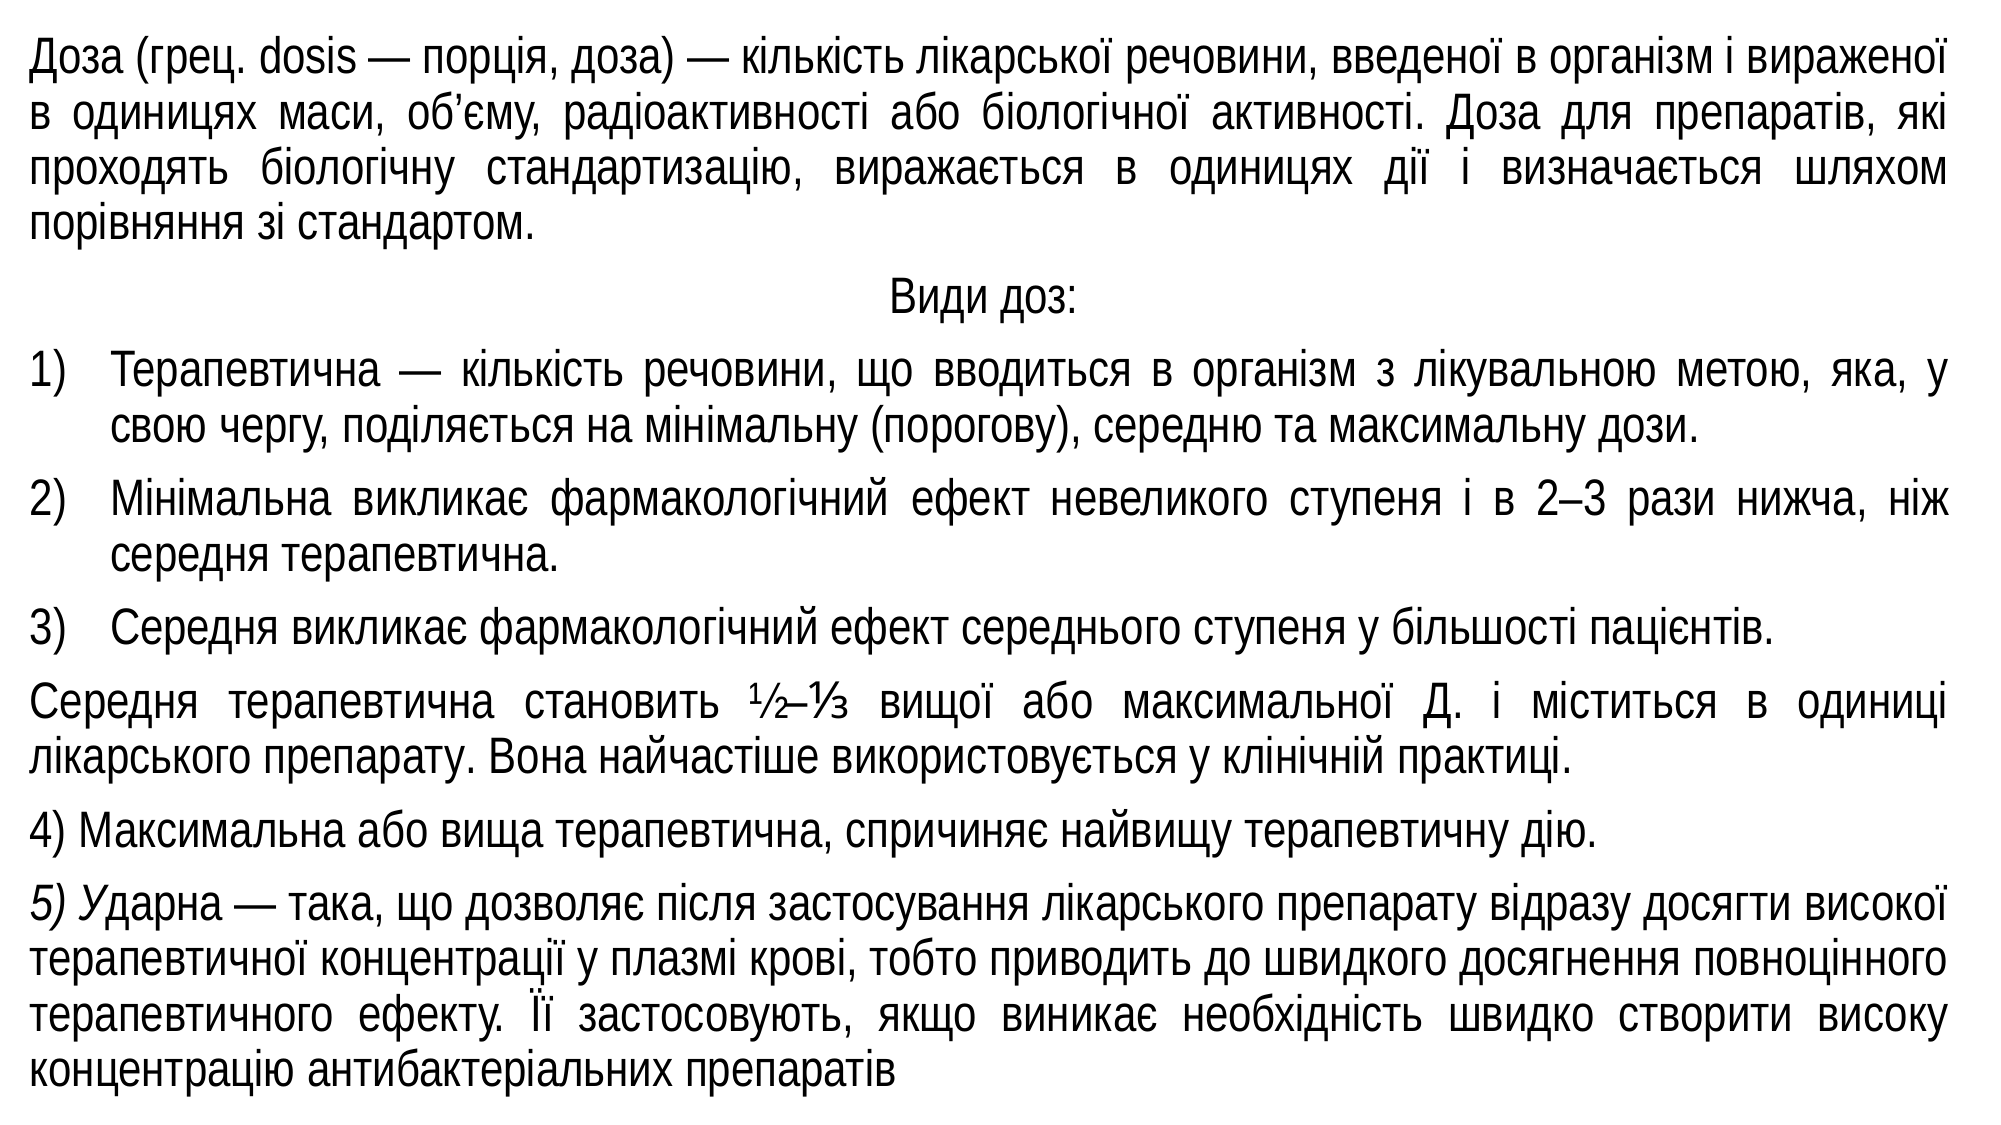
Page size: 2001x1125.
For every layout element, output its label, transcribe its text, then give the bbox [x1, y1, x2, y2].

list Доза (грец. dosis — порція, доза) — кількість лікарської речовини, введеної в організм і вираженої в одиницях маси, об’єму, радіоактивності або біологічної активності. Доза для препаратів, які проходять біологічну стандартизацію, виражається в одиницях дії і визначається шляхом порівняння зі стандартом. Види доз: Терапевтична — кількість речовини, що вводиться в організм з лікувальною метою, яка, у свою чергу, поділяється на мінімальну (порогову), середню та максимальну дози. Мінімальна викликає фармакологічний ефект невеликого ступеня і в 2–3 рази нижча, ніж середня терапевтична. Середня викликає фармакологічний ефект середнього ступеня у більшості пацієнтів. Середня терапевтична становить ½–⅓ вищої або максимальної Д. і міститься в одиниці лікарського препарату. Вона найчастіше використовується у клінічній практиці. 4) Максимальна або вища терапевтична, спричиняє найвищу терапевтичну дію. 5) Ударна — така, що дозволяє після застосування лікарського препарату відразу досягти високої терапевтичної концентрації у плазмі крові, тобто приводить до швидкого досягнення повноцінного терапевтичного ефекту. Її застосовують, якщо виникає необхідність швидко створити високу концентрацію антибактеріальних препаратів [14, 22, 1965, 1125]
